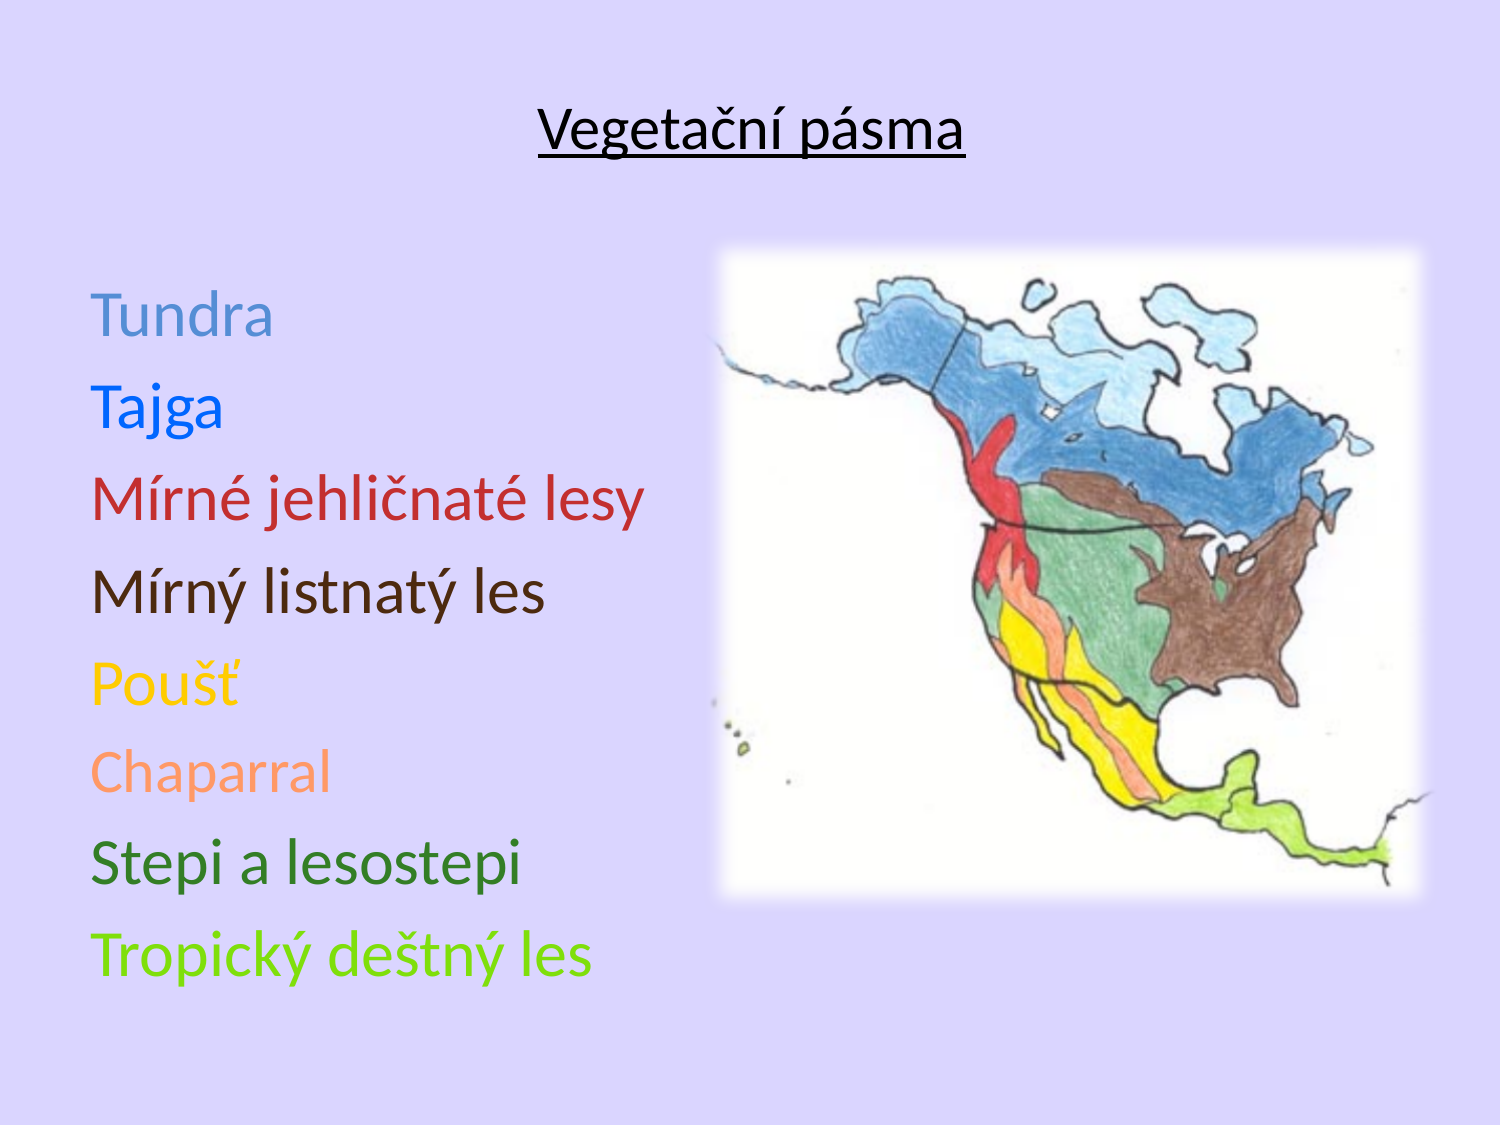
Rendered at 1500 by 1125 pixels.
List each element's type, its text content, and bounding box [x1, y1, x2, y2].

title Vegetační pásma [76, 30, 1427, 219]
picture [702, 231, 1439, 916]
list Tundra Tajga Mírné jehličnaté lesy Mírný listnatý les Poušť Chaparral Stepi a lesostepi Tropický deštný les [75, 262, 1425, 1005]
